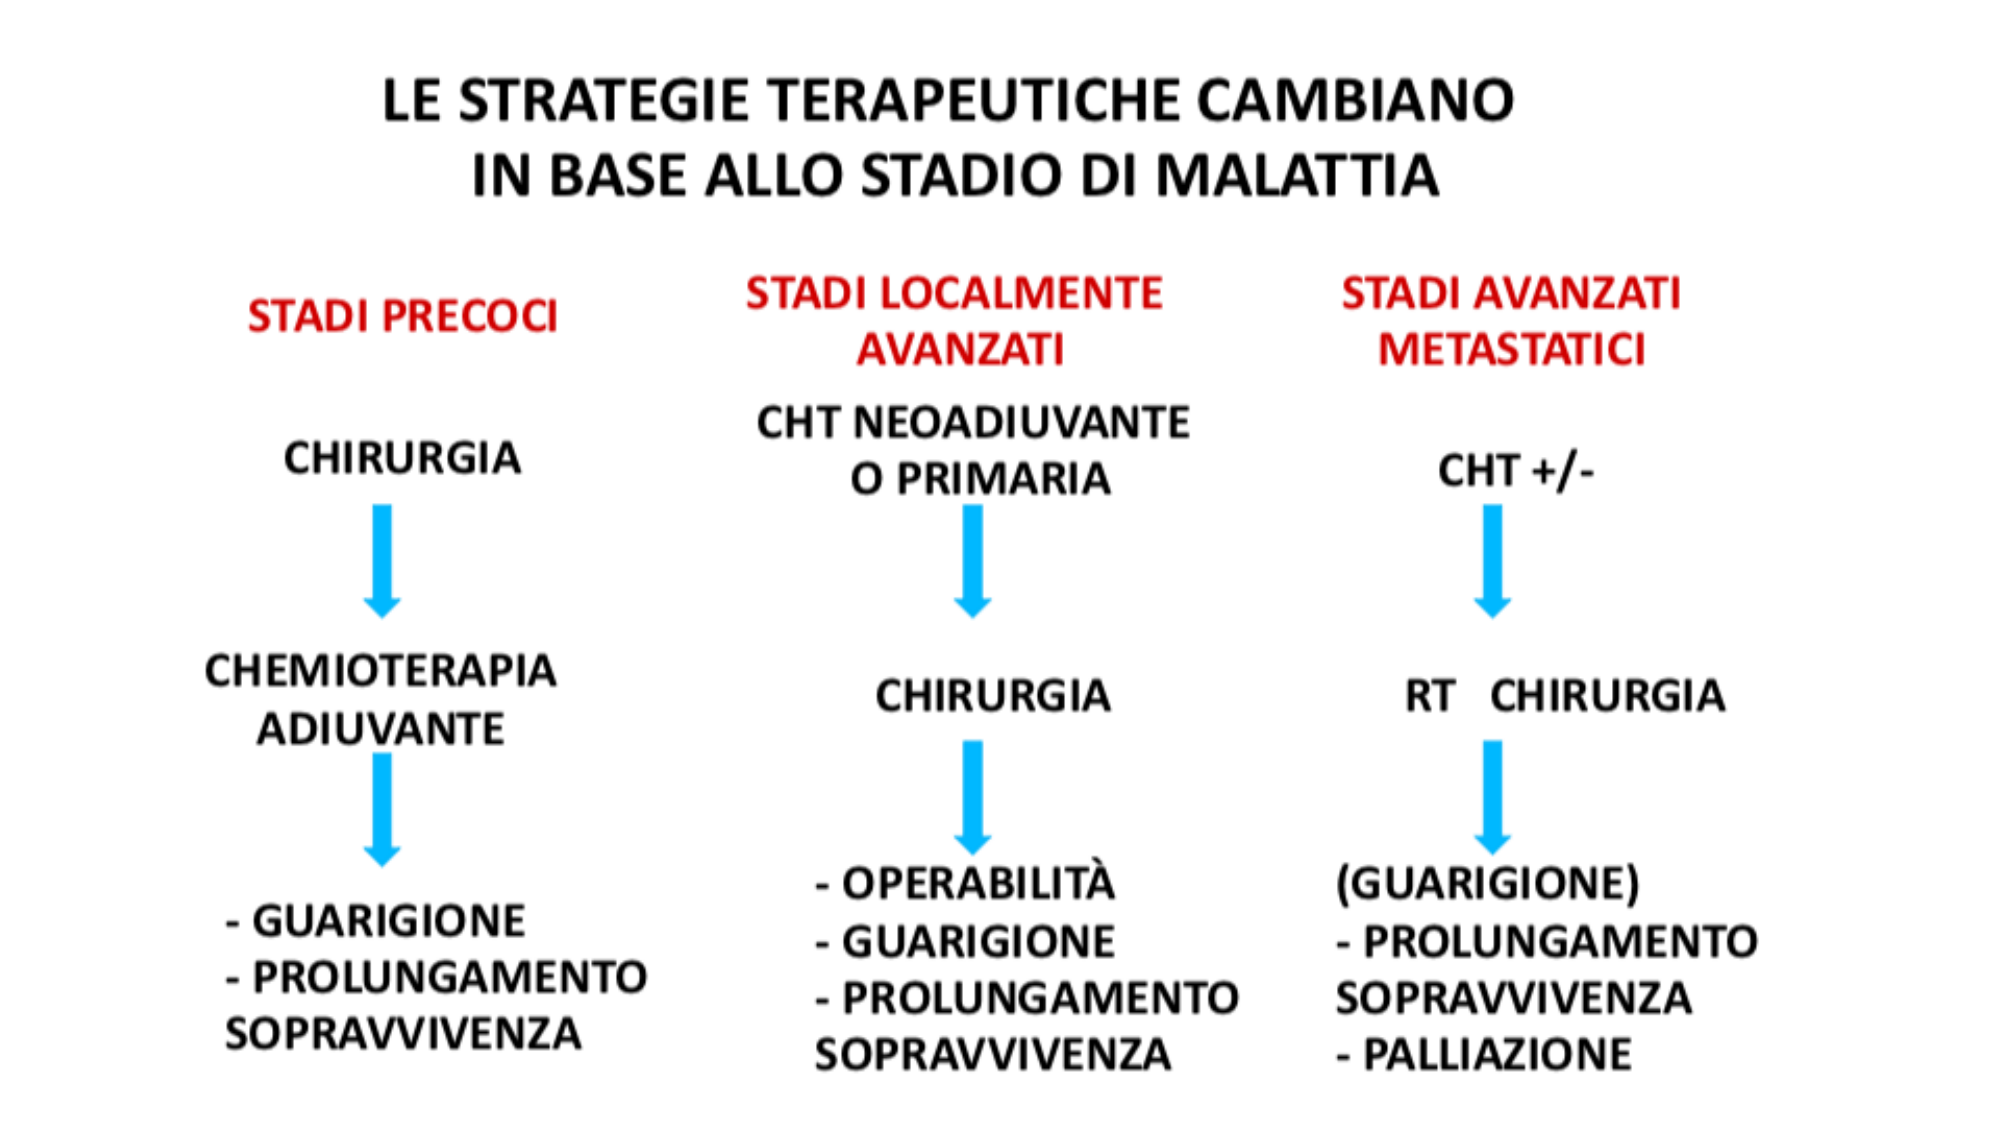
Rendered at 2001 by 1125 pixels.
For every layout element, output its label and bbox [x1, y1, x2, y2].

picture [194, 41, 1784, 1082]
